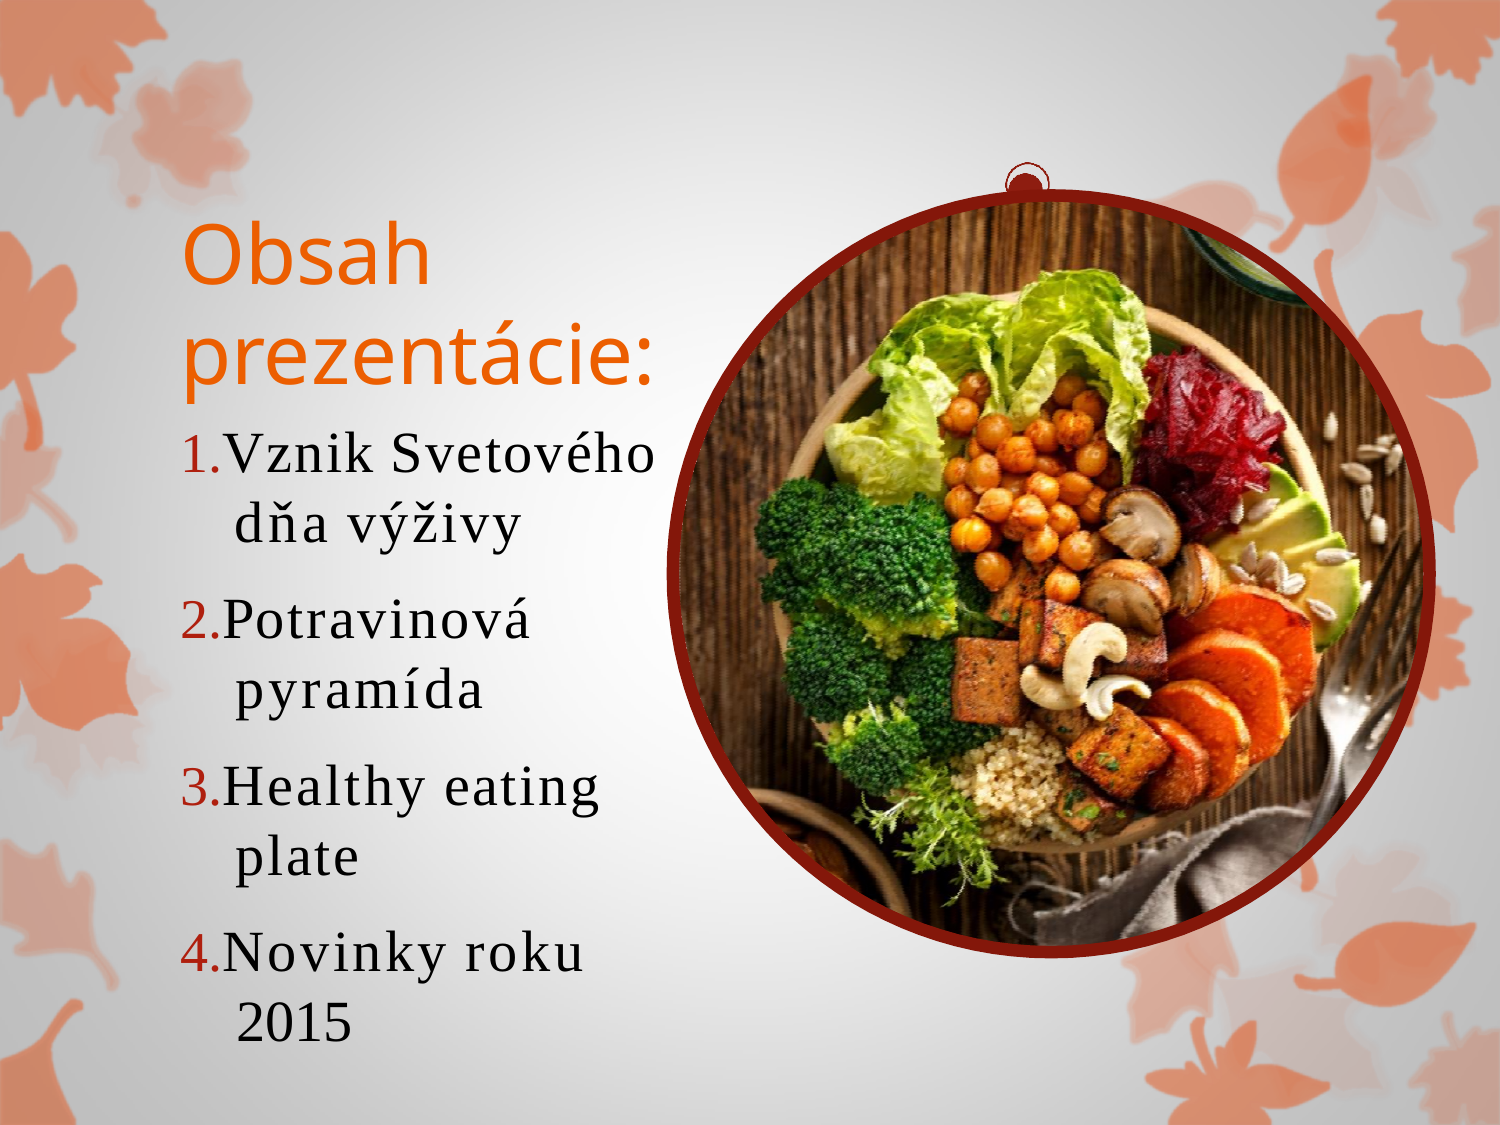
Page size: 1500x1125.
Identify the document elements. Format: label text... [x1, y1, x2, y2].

text_box [1007, 172, 1043, 187]
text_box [666, 188, 1437, 959]
picture [0, 0, 1500, 1125]
text_box [1004, 161, 1050, 187]
text_box Vznik Svetového dňa výživy Potravinová pyramída Healthy eating plate Novinky roku 2015 [178, 411, 664, 1054]
title Obsah prezentácie: [178, 198, 661, 401]
